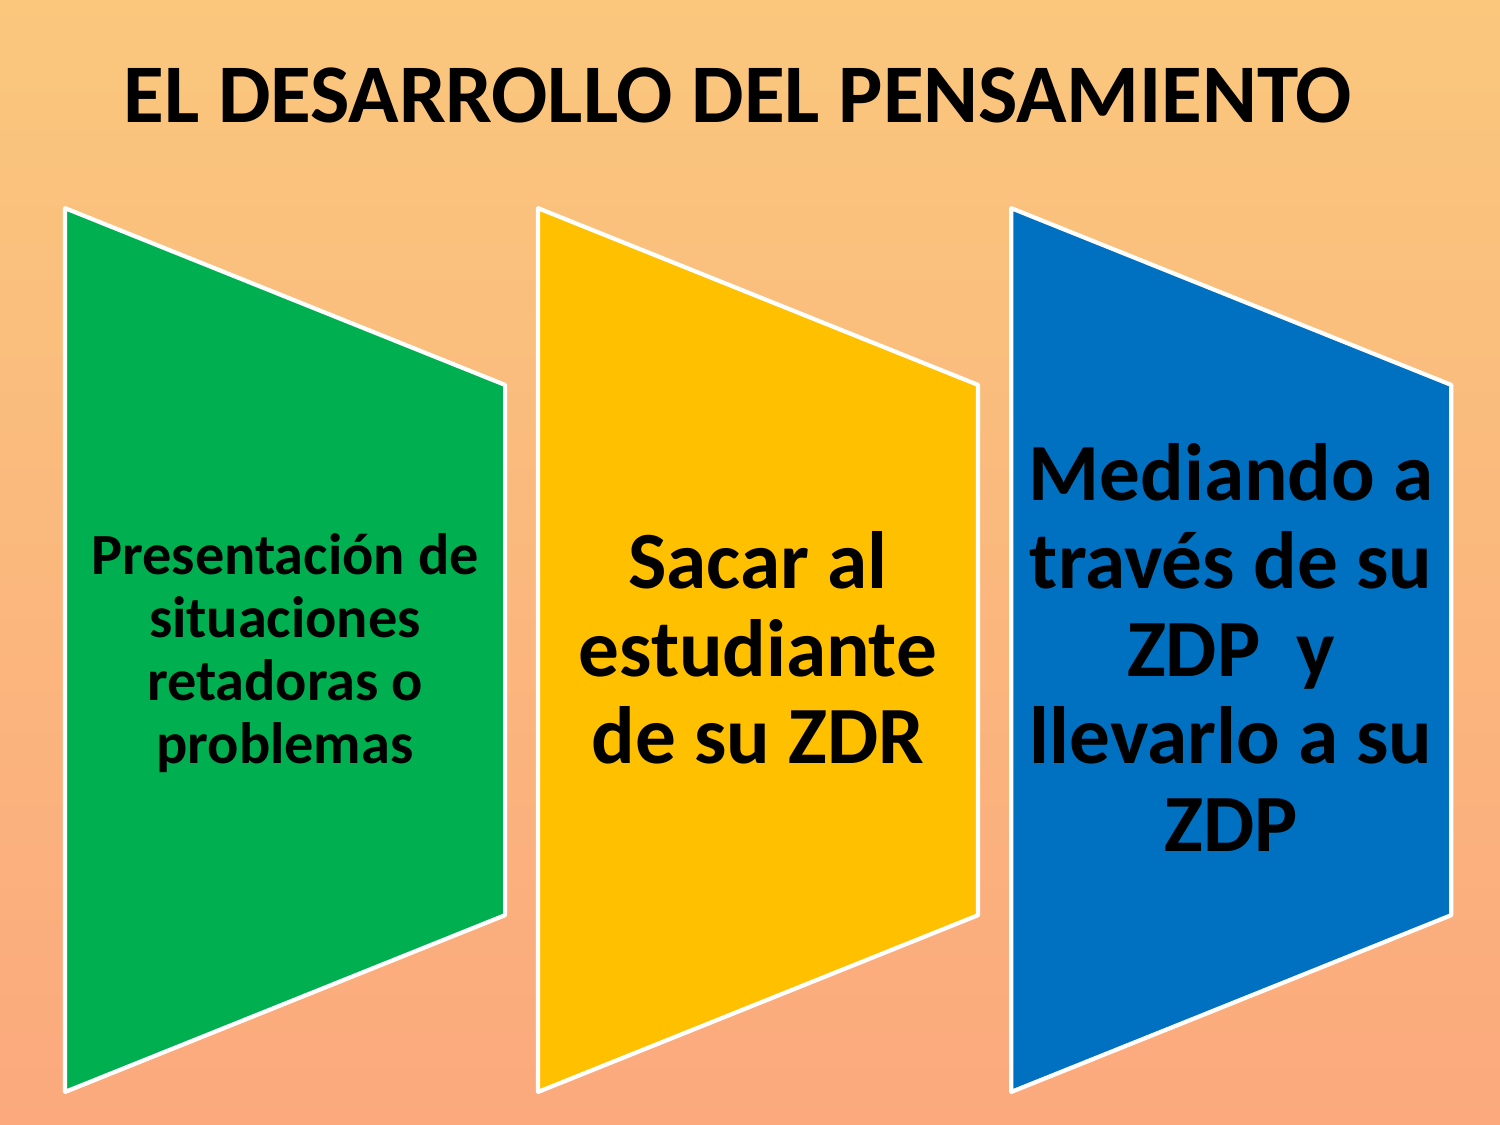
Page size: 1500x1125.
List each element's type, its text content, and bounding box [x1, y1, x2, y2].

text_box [64, 207, 1452, 1093]
text_box EL DESARROLLO DEL PENSAMIENTO [44, 31, 1452, 147]
